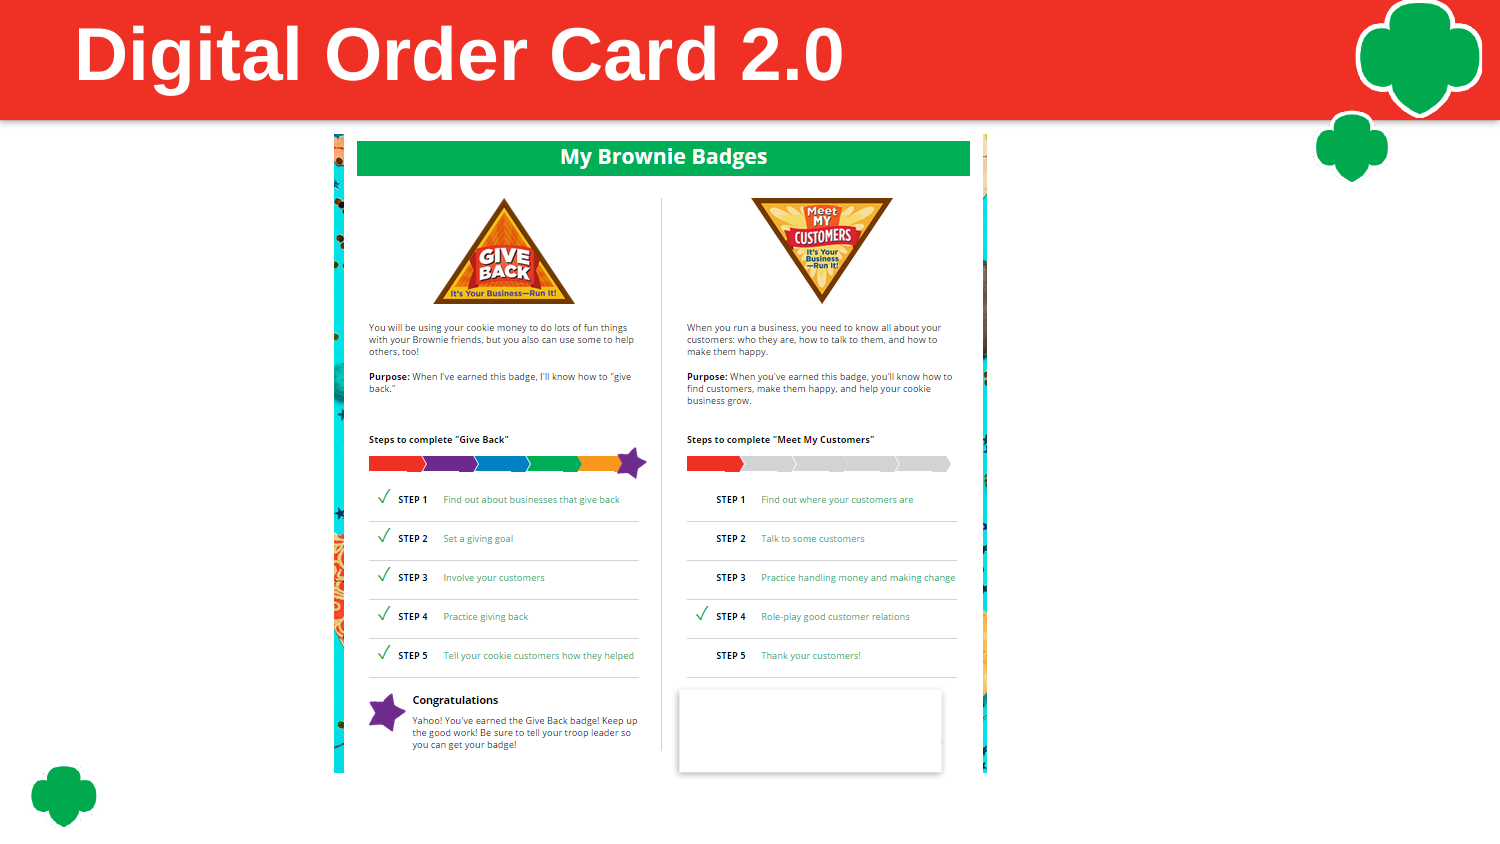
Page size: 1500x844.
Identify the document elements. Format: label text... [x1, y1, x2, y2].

title Digital Order Card 2.0 [59, 16, 1410, 135]
picture [334, 134, 988, 773]
